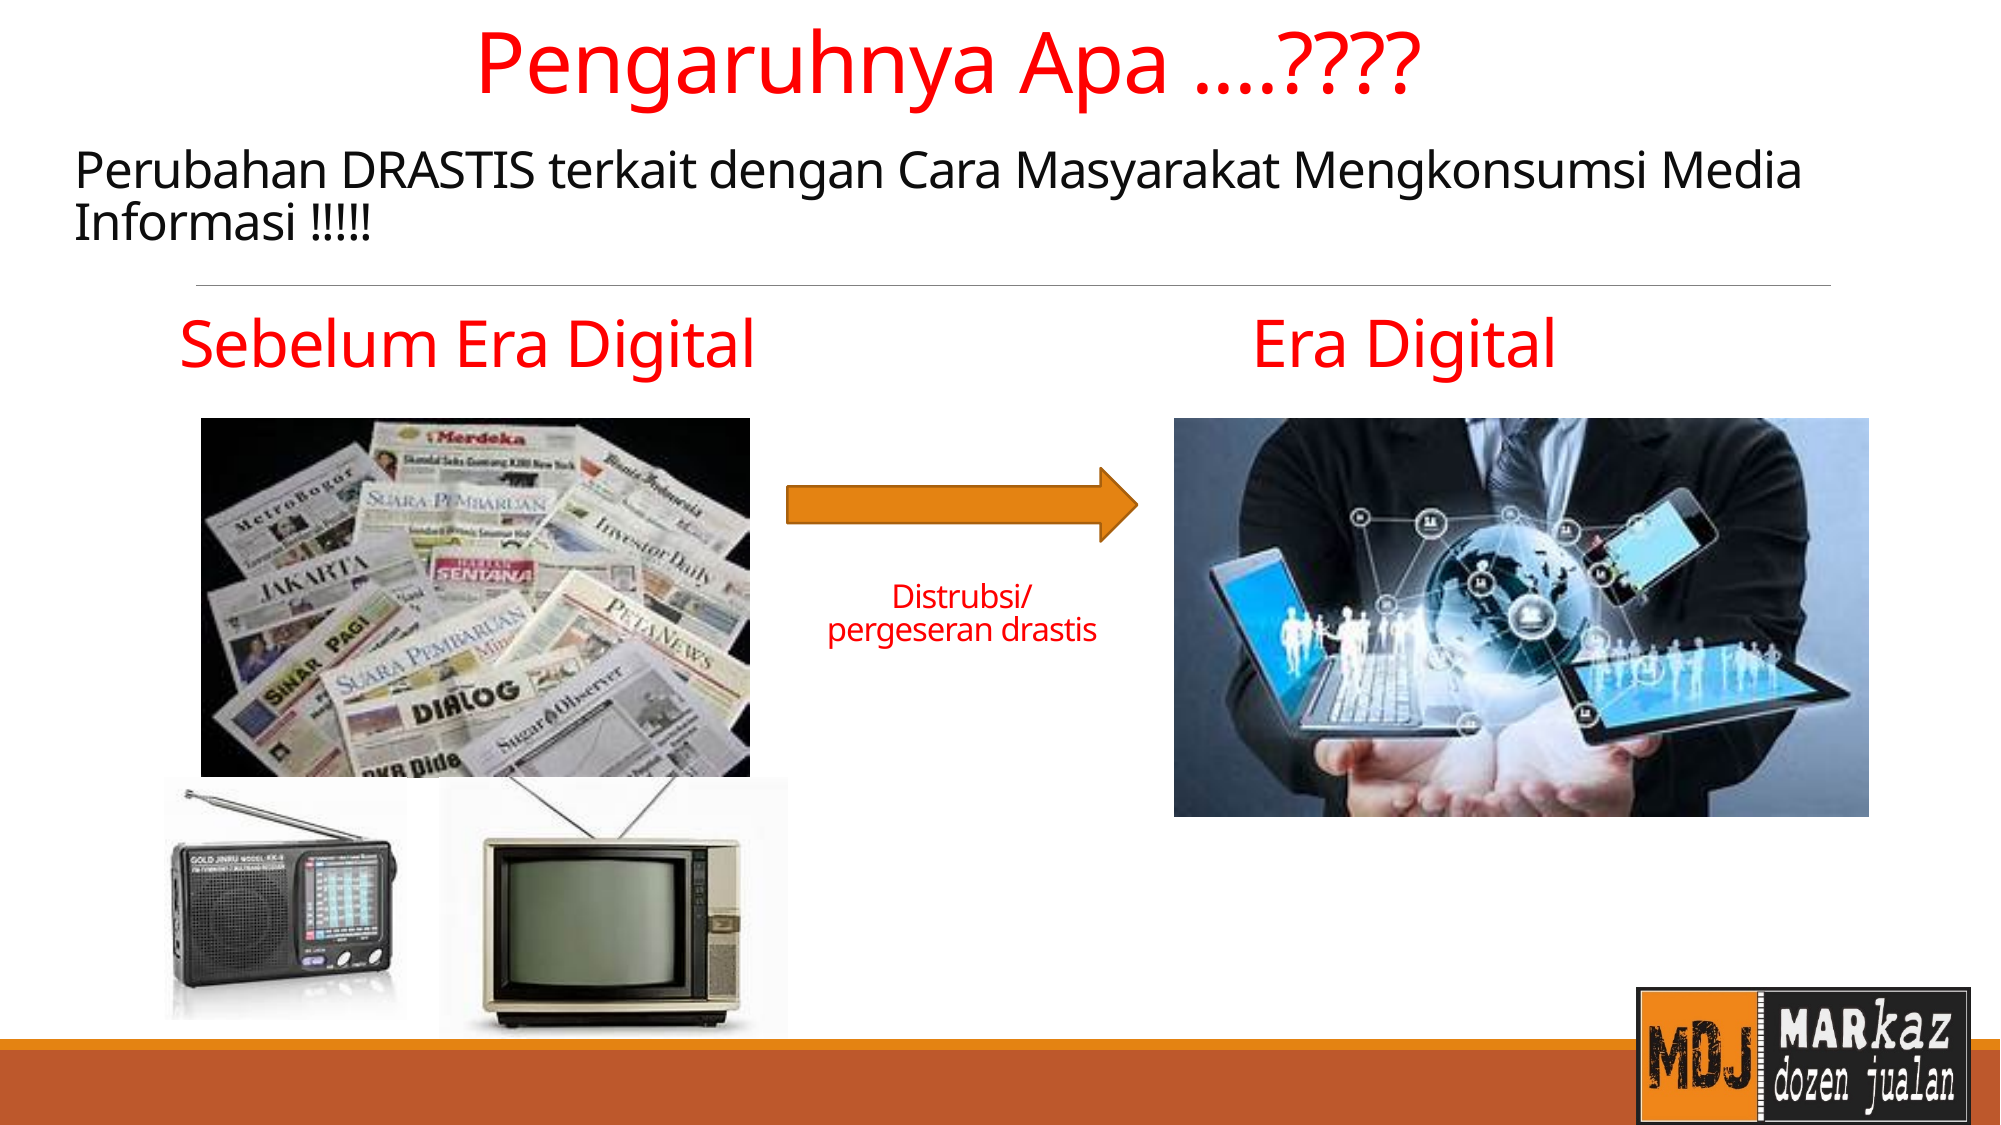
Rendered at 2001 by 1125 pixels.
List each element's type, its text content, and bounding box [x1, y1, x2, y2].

text_box Sebelum Era Digital [164, 305, 779, 389]
picture [1636, 986, 1971, 1125]
text_box Distrubsi/ pergeseran drastis [758, 573, 1171, 656]
text_box Perubahan DRASTIS terkait dengan Cara Masyarakat Mengkonsumsi Media Informasi !!!!! [59, 139, 1955, 259]
picture [163, 418, 788, 1039]
title Pengaruhnya Apa ....???? [459, 0, 1504, 119]
text_box [786, 466, 1139, 543]
text_box Era Digital [1098, 305, 1713, 389]
picture [1174, 418, 1869, 817]
